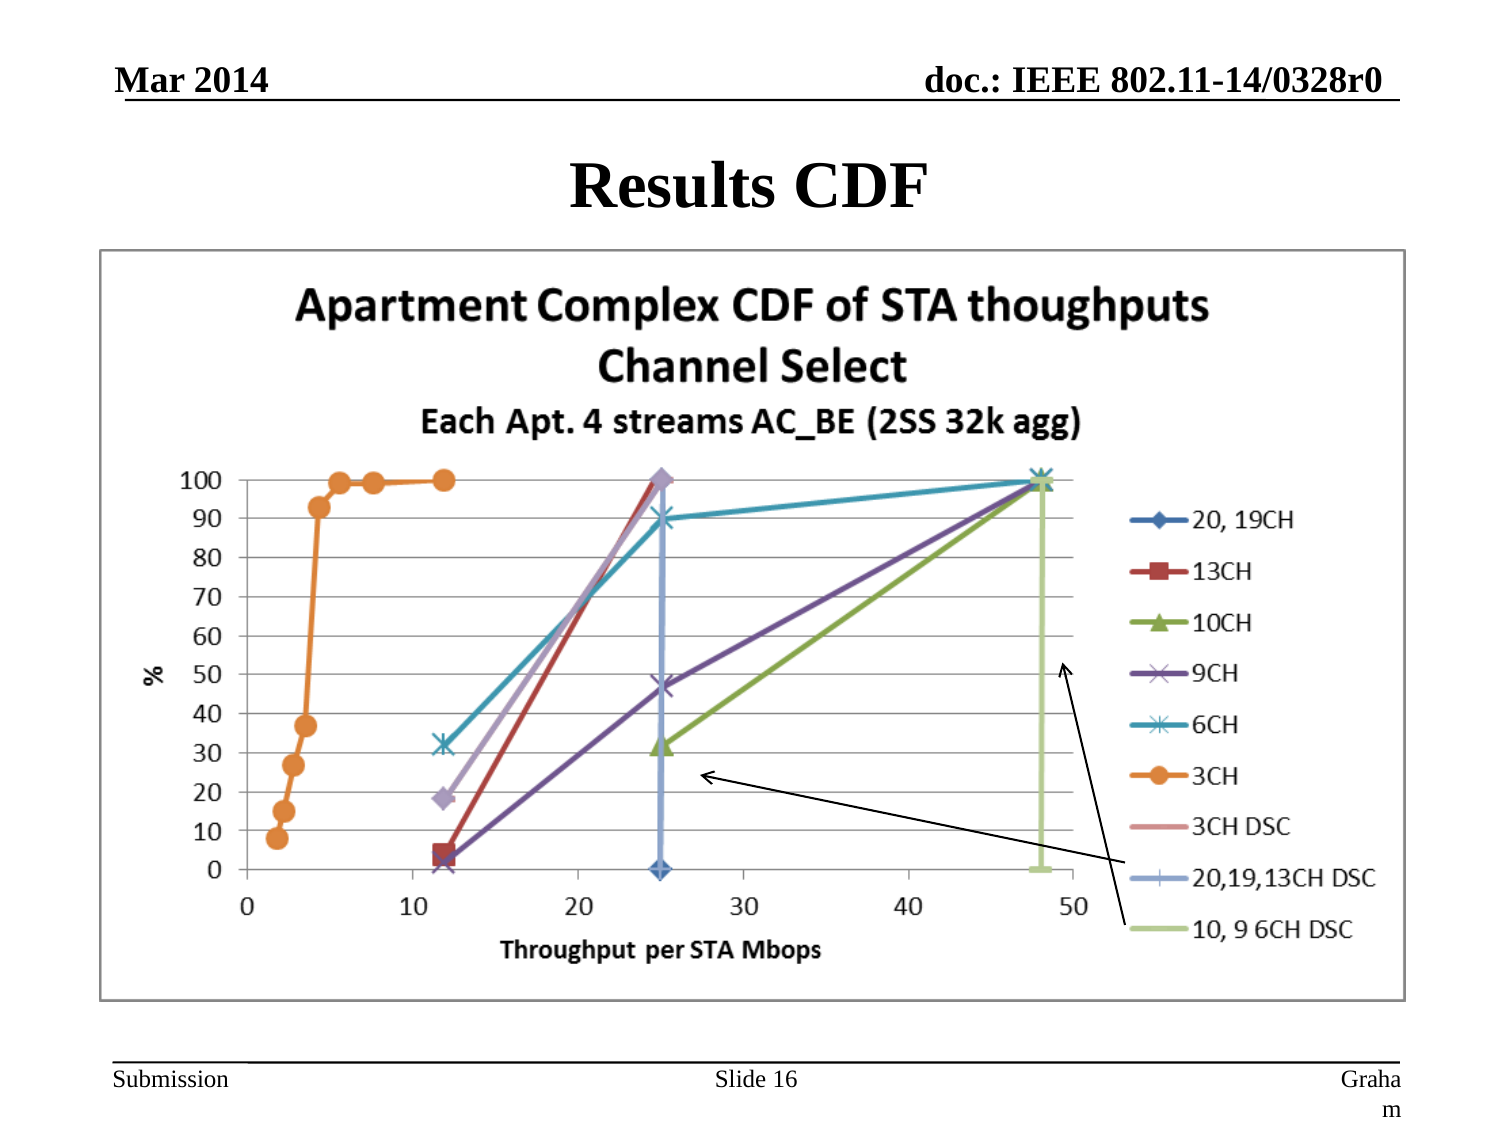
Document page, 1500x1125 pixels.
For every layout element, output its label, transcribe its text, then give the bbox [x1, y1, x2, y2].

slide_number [114, 54, 271, 101]
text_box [1062, 662, 1126, 926]
picture [99, 249, 1406, 1002]
footer Graham Smith, DSP Group [1324, 1061, 1402, 1093]
slide_number Slide 16 [712, 1061, 800, 1093]
title Results CDF [112, 112, 1388, 248]
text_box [699, 774, 1057, 863]
